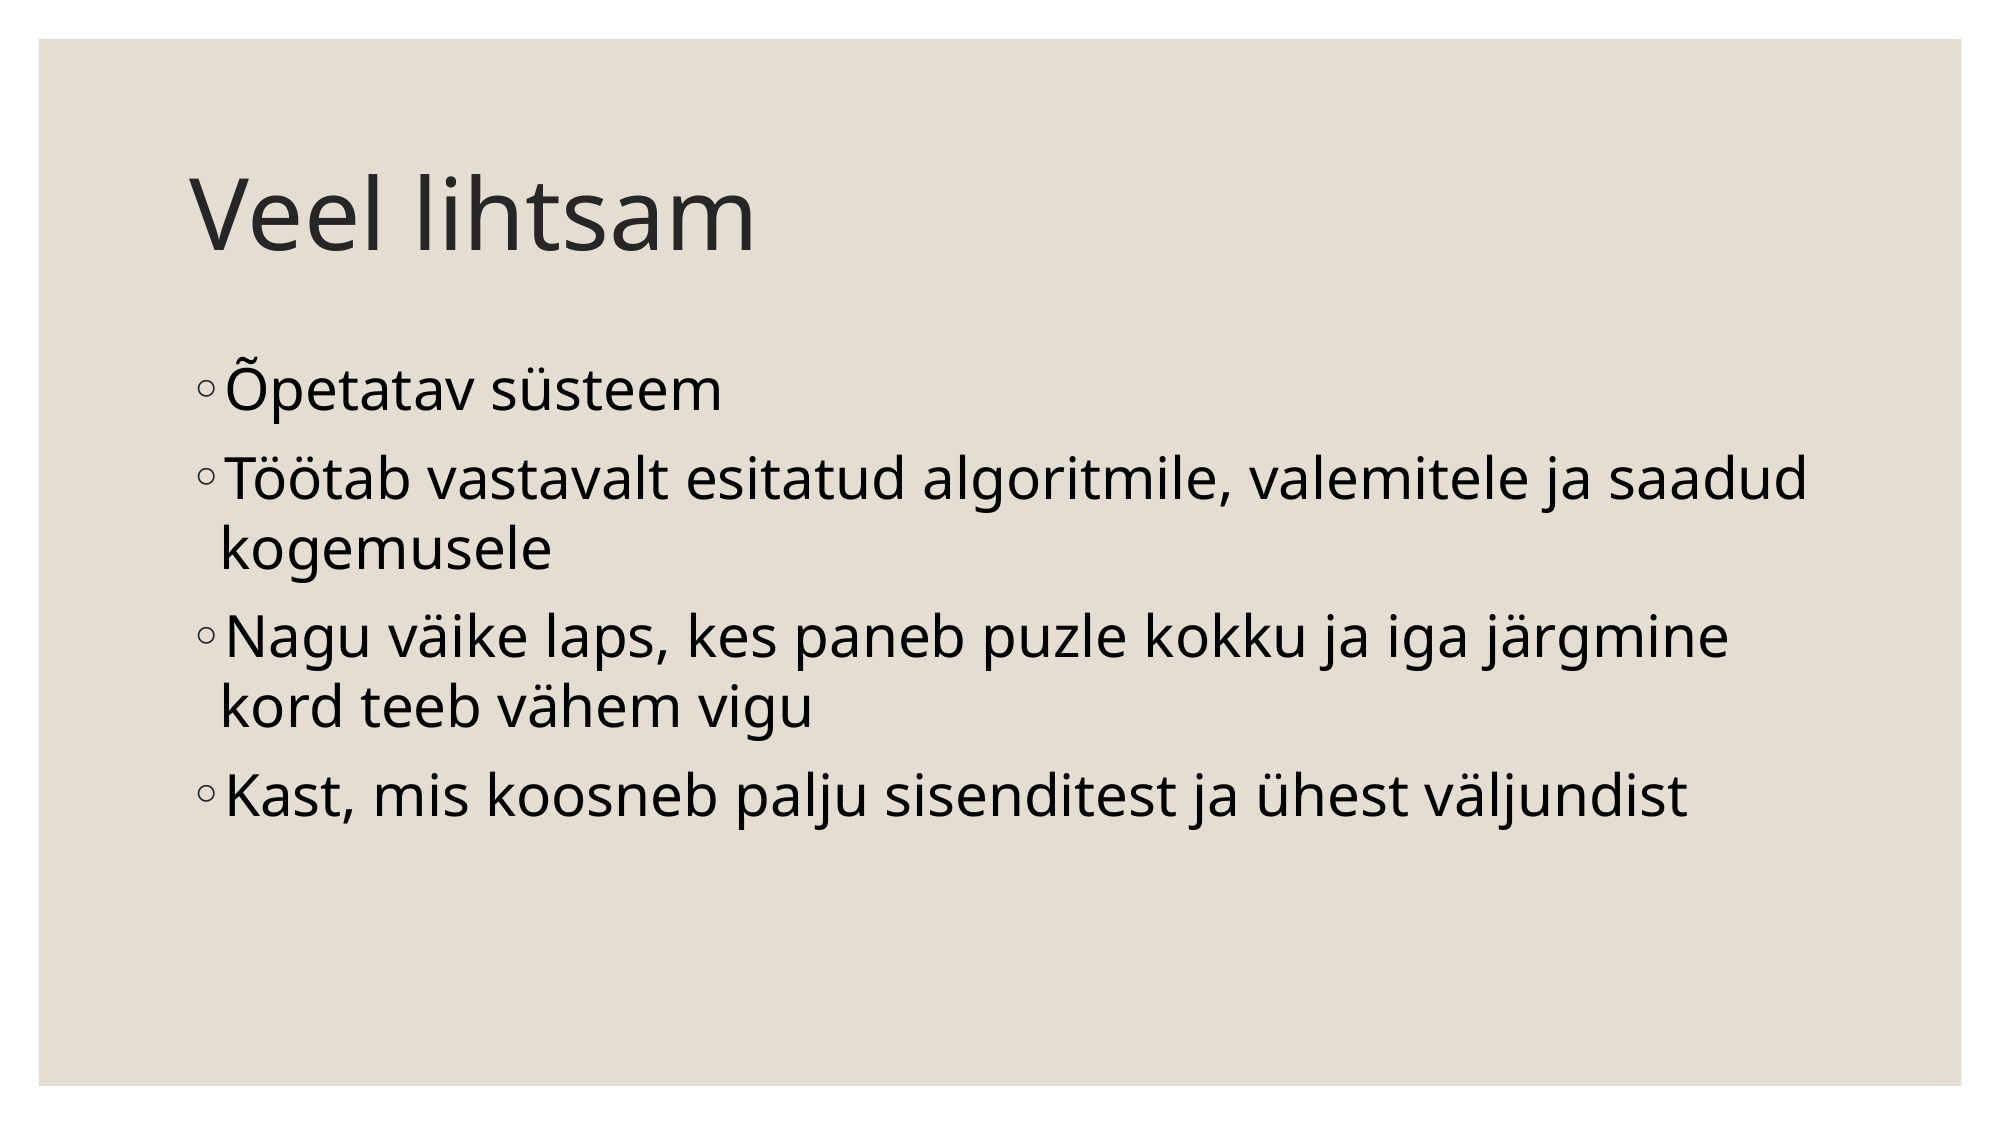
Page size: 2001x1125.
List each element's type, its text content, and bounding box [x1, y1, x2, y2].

list Õpetatav süsteem Töötab vastavalt esitatud algoritmile, valemitele ja saadud kogemusele Nagu väike laps, kes paneb puzle kokku ja iga järgmine kord teeb vähem vigu Kast, mis koosneb palju sisenditest ja ühest väljundist [174, 345, 1825, 990]
title Veel lihtsam [174, 105, 1825, 331]
